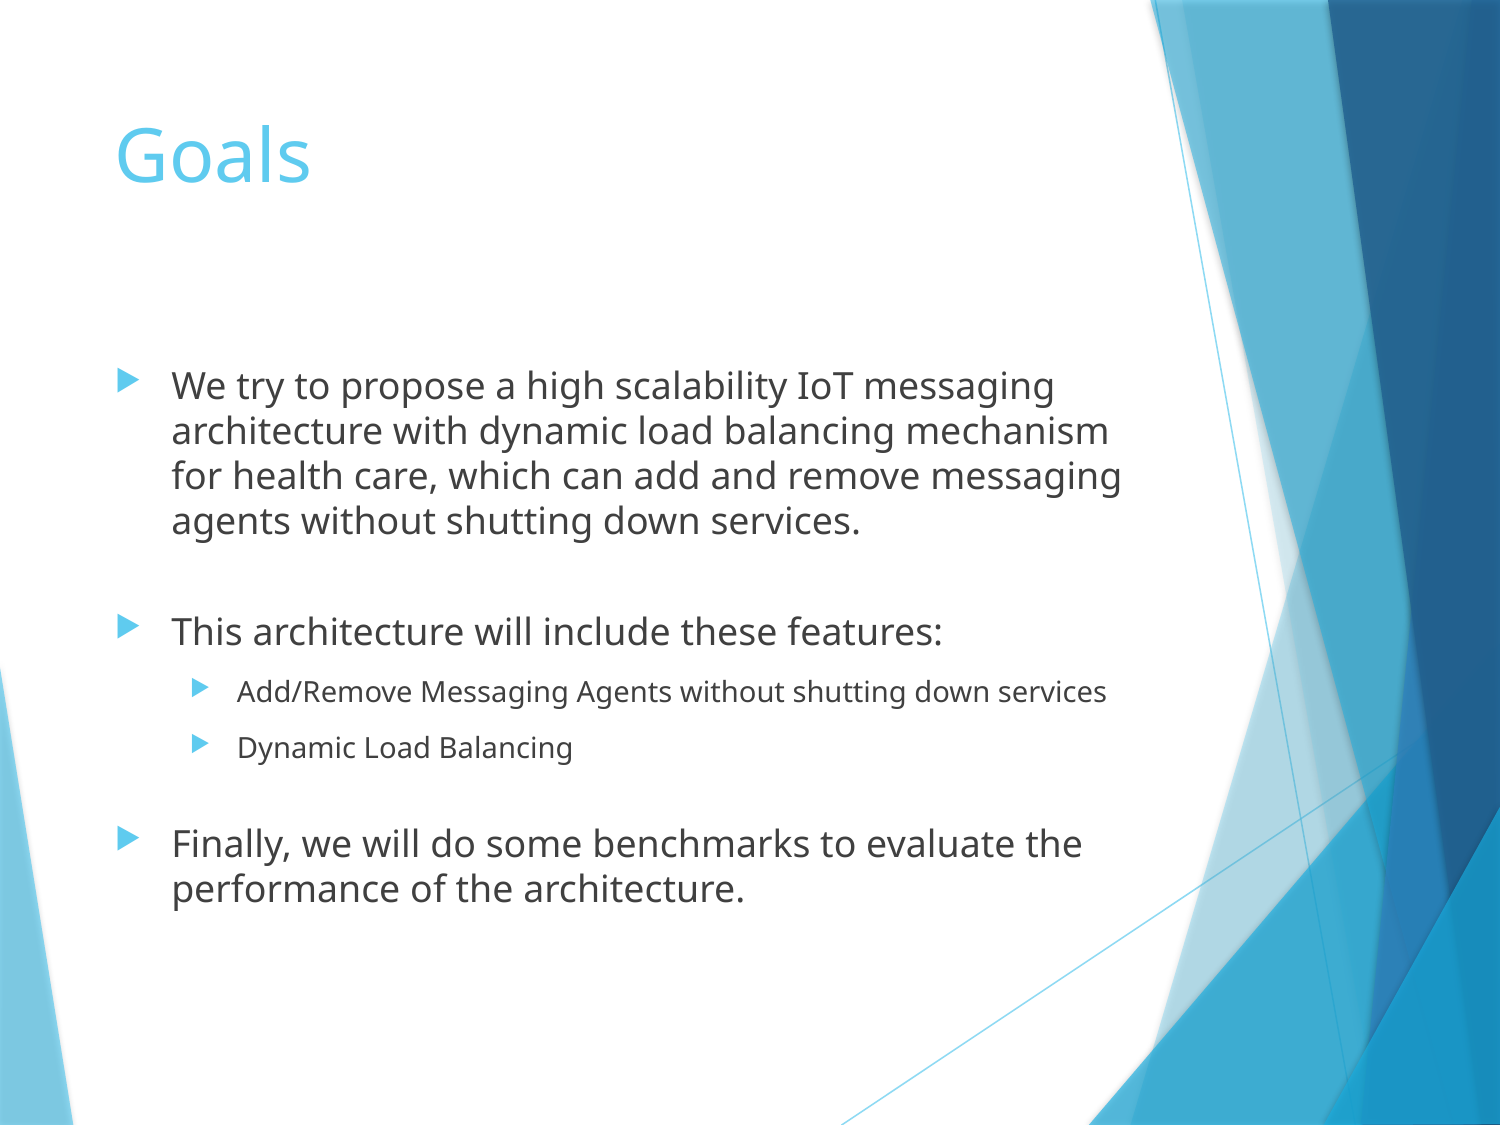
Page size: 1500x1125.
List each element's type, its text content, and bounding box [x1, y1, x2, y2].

list We try to propose a high scalability IoT messaging architecture with dynamic load balancing mechanism for health care, which can add and remove messaging agents without shutting down services. This architecture will include these features: Add/Remove Messaging Agents without shutting down services Dynamic Load Balancing Finally, we will do some benchmarks to evaluate the performance of the architecture. [99, 354, 1142, 992]
title Goals [99, 99, 1142, 317]
